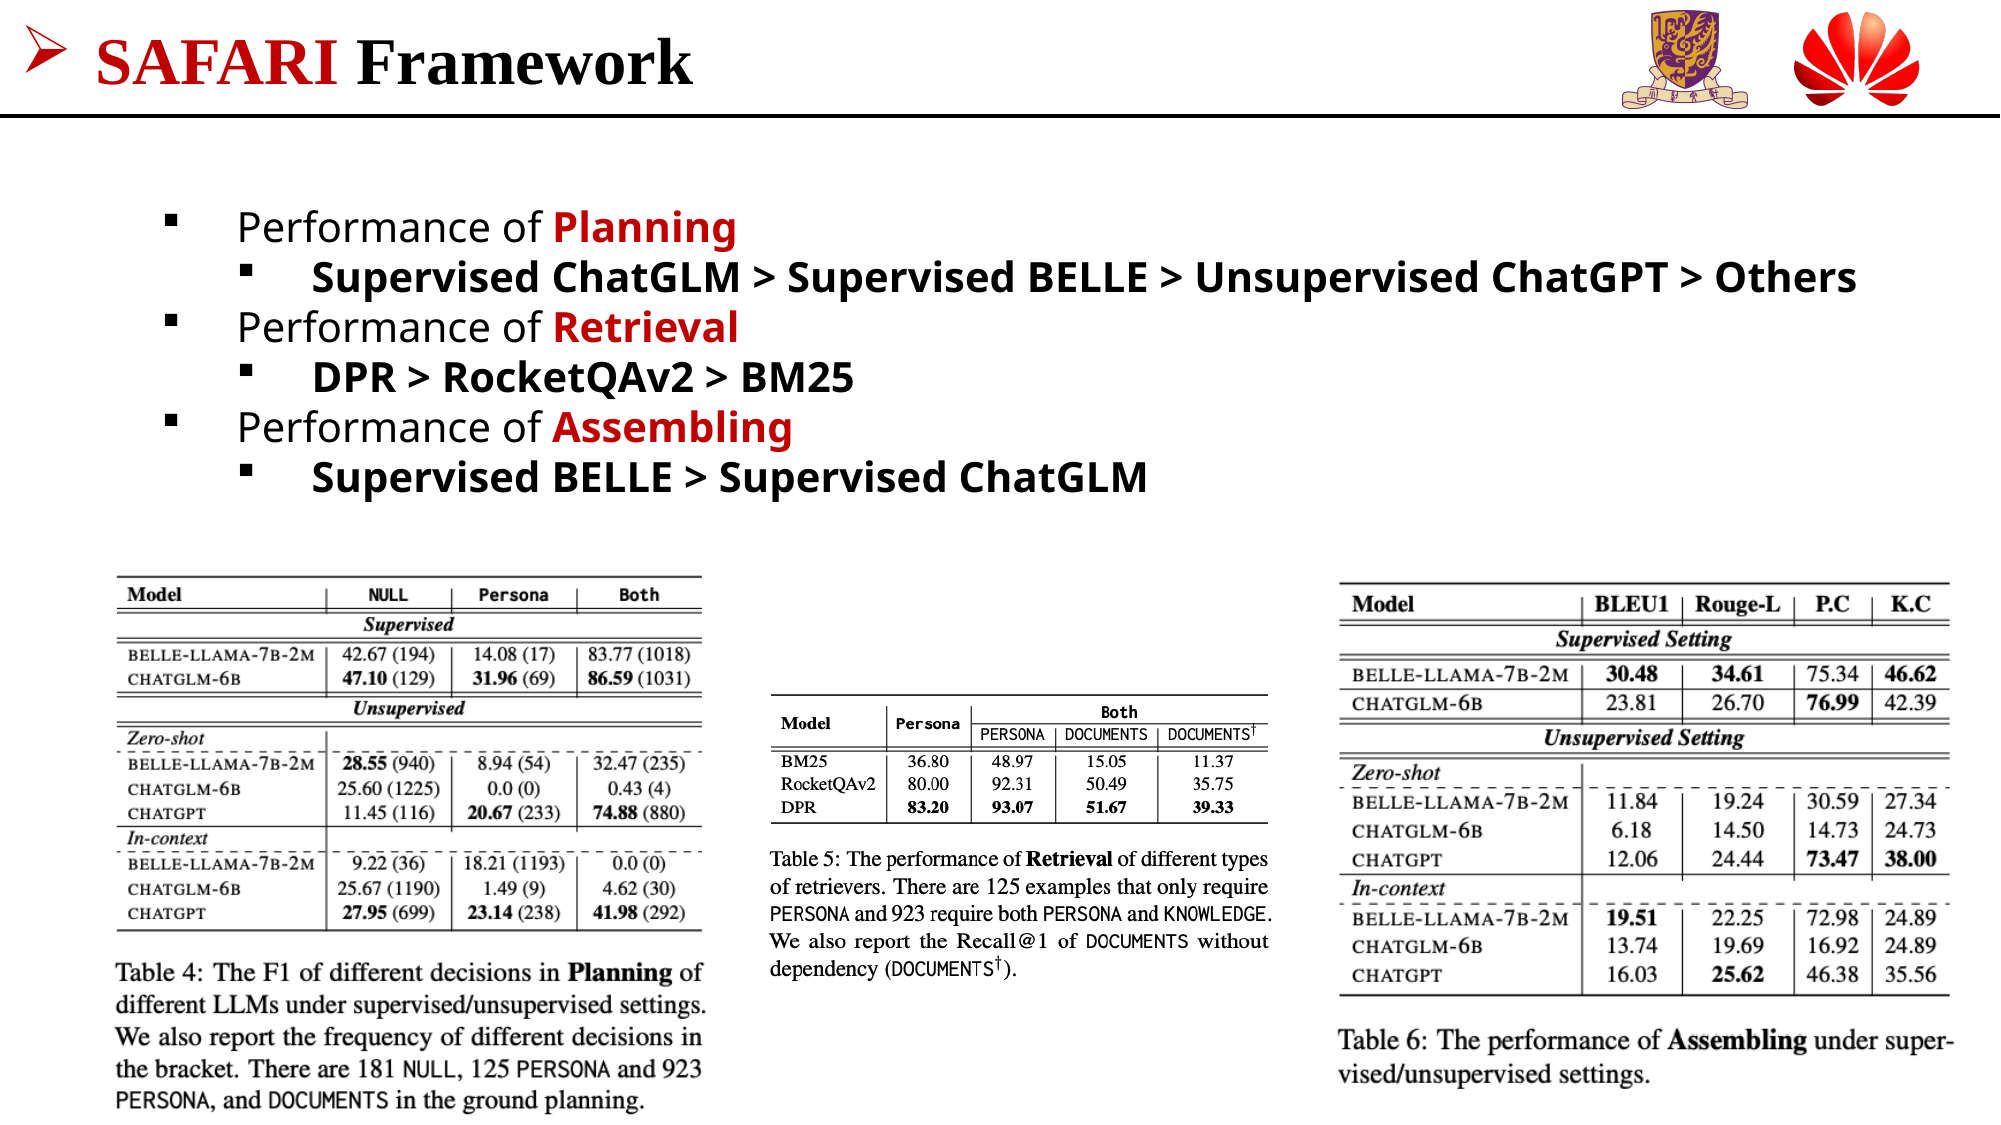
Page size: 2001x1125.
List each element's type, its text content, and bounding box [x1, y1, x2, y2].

text_box SAFARI Framework [0, 10, 717, 106]
picture [1324, 566, 1969, 1095]
picture [102, 562, 717, 1125]
text_box Performance of Planning Supervised ChatGLM > Supervised BELLE > Unsupervised ChatGPT > Others Performance of Retrieval DPR > RocketQAv2 > BM25 Performance of Assembling Supervised BELLE > Supervised ChatGLM [146, 193, 1895, 509]
picture [758, 679, 1283, 983]
picture [1794, 8, 1920, 109]
picture [1622, 10, 1748, 109]
